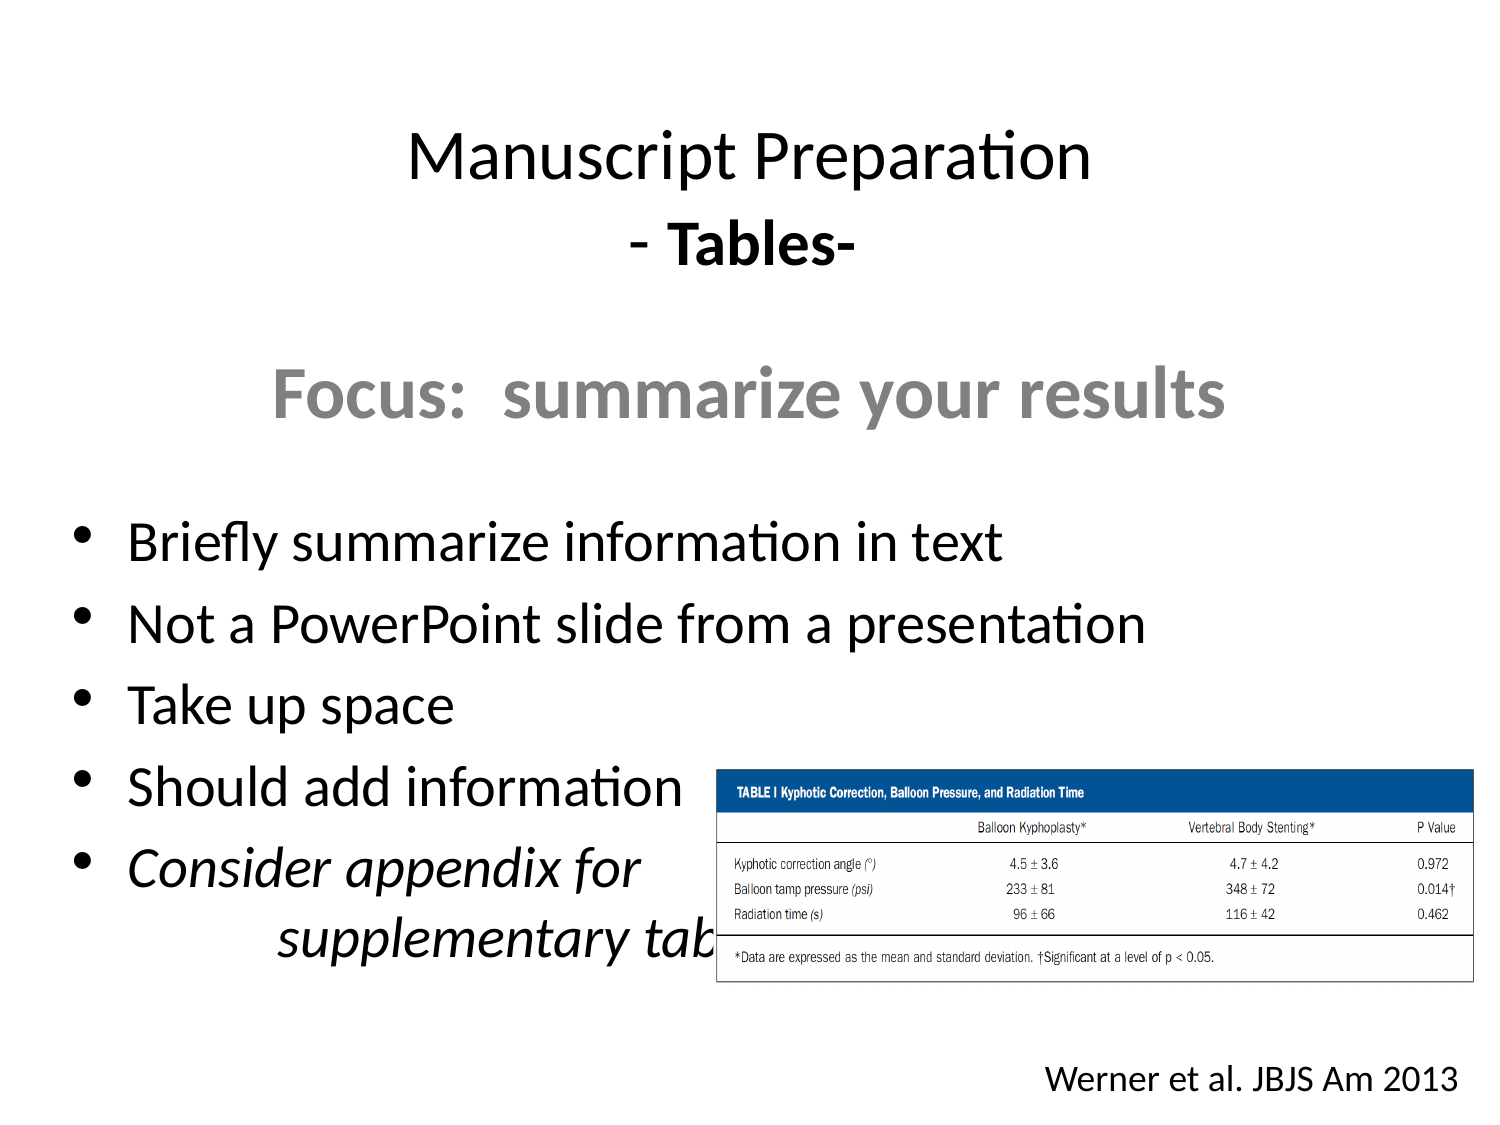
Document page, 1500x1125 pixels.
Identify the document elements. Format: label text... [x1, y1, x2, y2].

list Focus: summarize your results [112, 336, 1388, 448]
picture [713, 759, 1477, 987]
text_box Werner et al. JBJS Am 2013 [1029, 1046, 1474, 1107]
list Briefly summarize information in text Not a PowerPoint slide from a presentation Take up space Should add information Consider appendix for supplementary tables [56, 495, 1168, 1066]
title Manuscript Preparation - Tables- [112, 99, 1388, 288]
